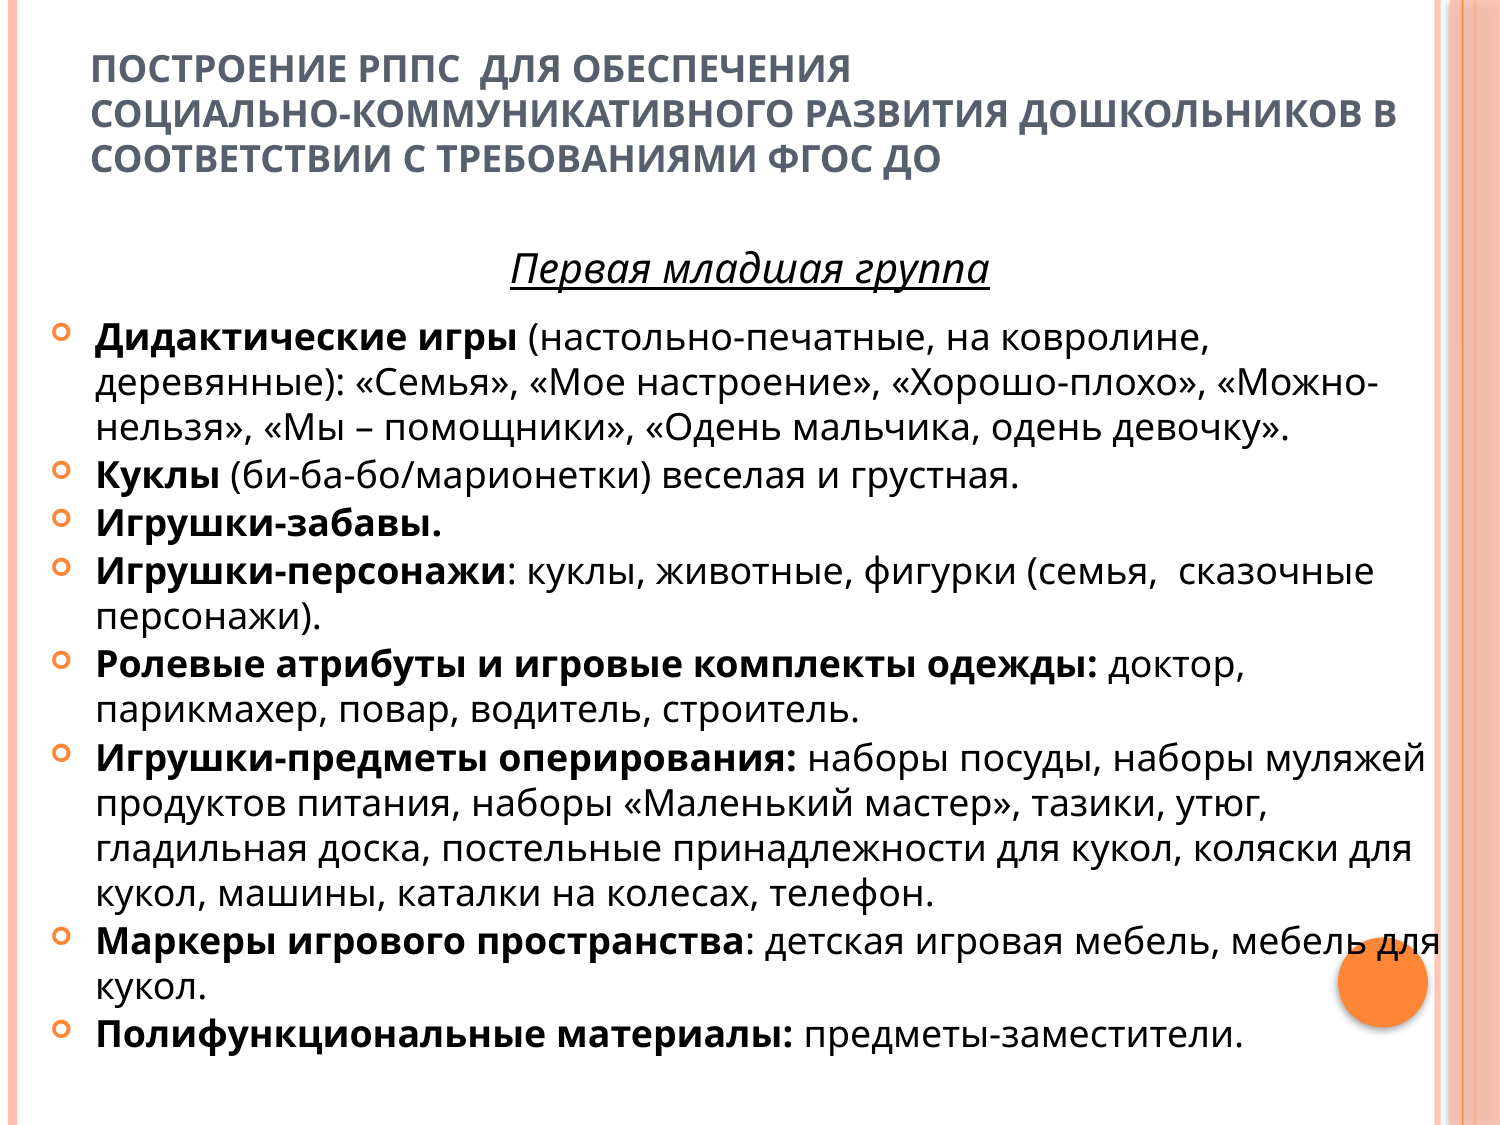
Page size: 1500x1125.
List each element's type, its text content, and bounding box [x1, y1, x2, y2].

list Первая младшая группа Дидактические игры (настольно-печатные, на ковролине, деревянные): «Семья», «Мое настроение», «Хорошо-плохо», «Можно-нельзя», «Мы – помощники», «Одень мальчика, одень девочку». Куклы (би-ба-бо/марионетки) веселая и грустная. Игрушки-забавы. Игрушки-персонажи: куклы, животные, фигурки (семья, сказочные персонажи). Ролевые атрибуты и игровые комплекты одежды: доктор, парикмахер, повар, водитель, строитель. Игрушки-предметы оперирования: наборы посуды, наборы муляжей продуктов питания, наборы «Маленький мастер», тазики, утюг, гладильная доска, постельные принадлежности для кукол, коляски для кукол, машины, каталки на колесах, телефон. Маркеры игрового пространства: детская игровая мебель, мебель для кукол. Полифункциональные материалы: предметы-заместители. [35, 234, 1465, 1102]
title Построение РППС для обеспечения социально-коммуникативного развития дошкольников в соответствии с требованиями ФГОС ДО [75, 11, 1425, 188]
